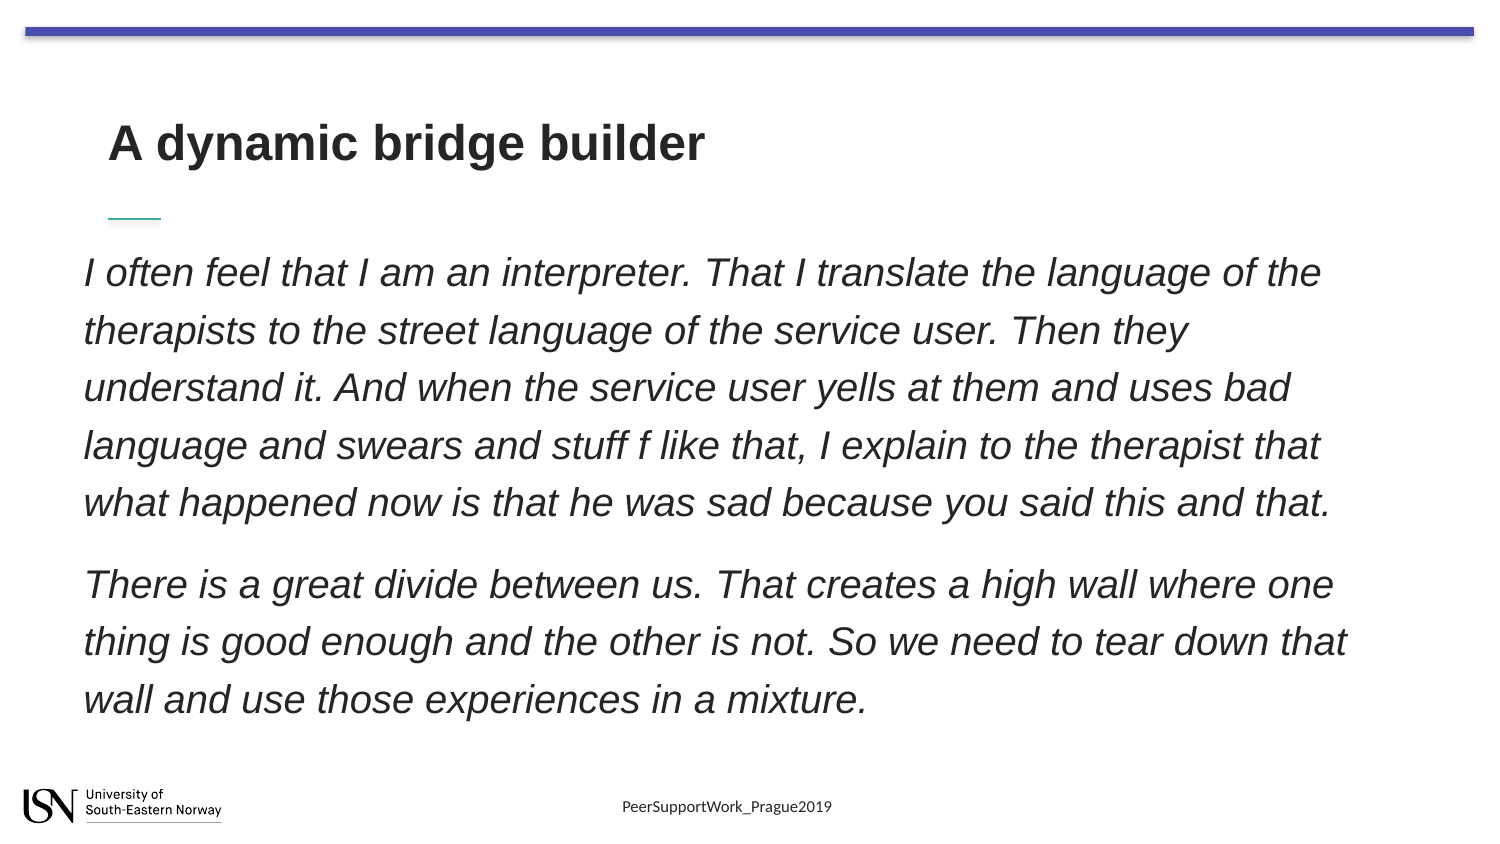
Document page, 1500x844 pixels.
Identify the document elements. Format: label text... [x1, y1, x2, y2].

footer PeerSupportWork_Prague2019 [489, 793, 965, 820]
picture [3, 768, 238, 844]
title A dynamic bridge builder [107, 70, 1414, 211]
list I often feel that I am an interpreter. That I translate the language of the therapists to the street language of the service user. Then they understand it. And when the service user yells at them and uses bad language and swears and stuff f like that, I explain to the therapist that what happened now is that he was sad because you said this and that. There is a great divide between us. That creates a high wall where one thing is good enough and the other is not. So we need to tear down that wall and use those experiences in a mixture. [68, 236, 1387, 762]
